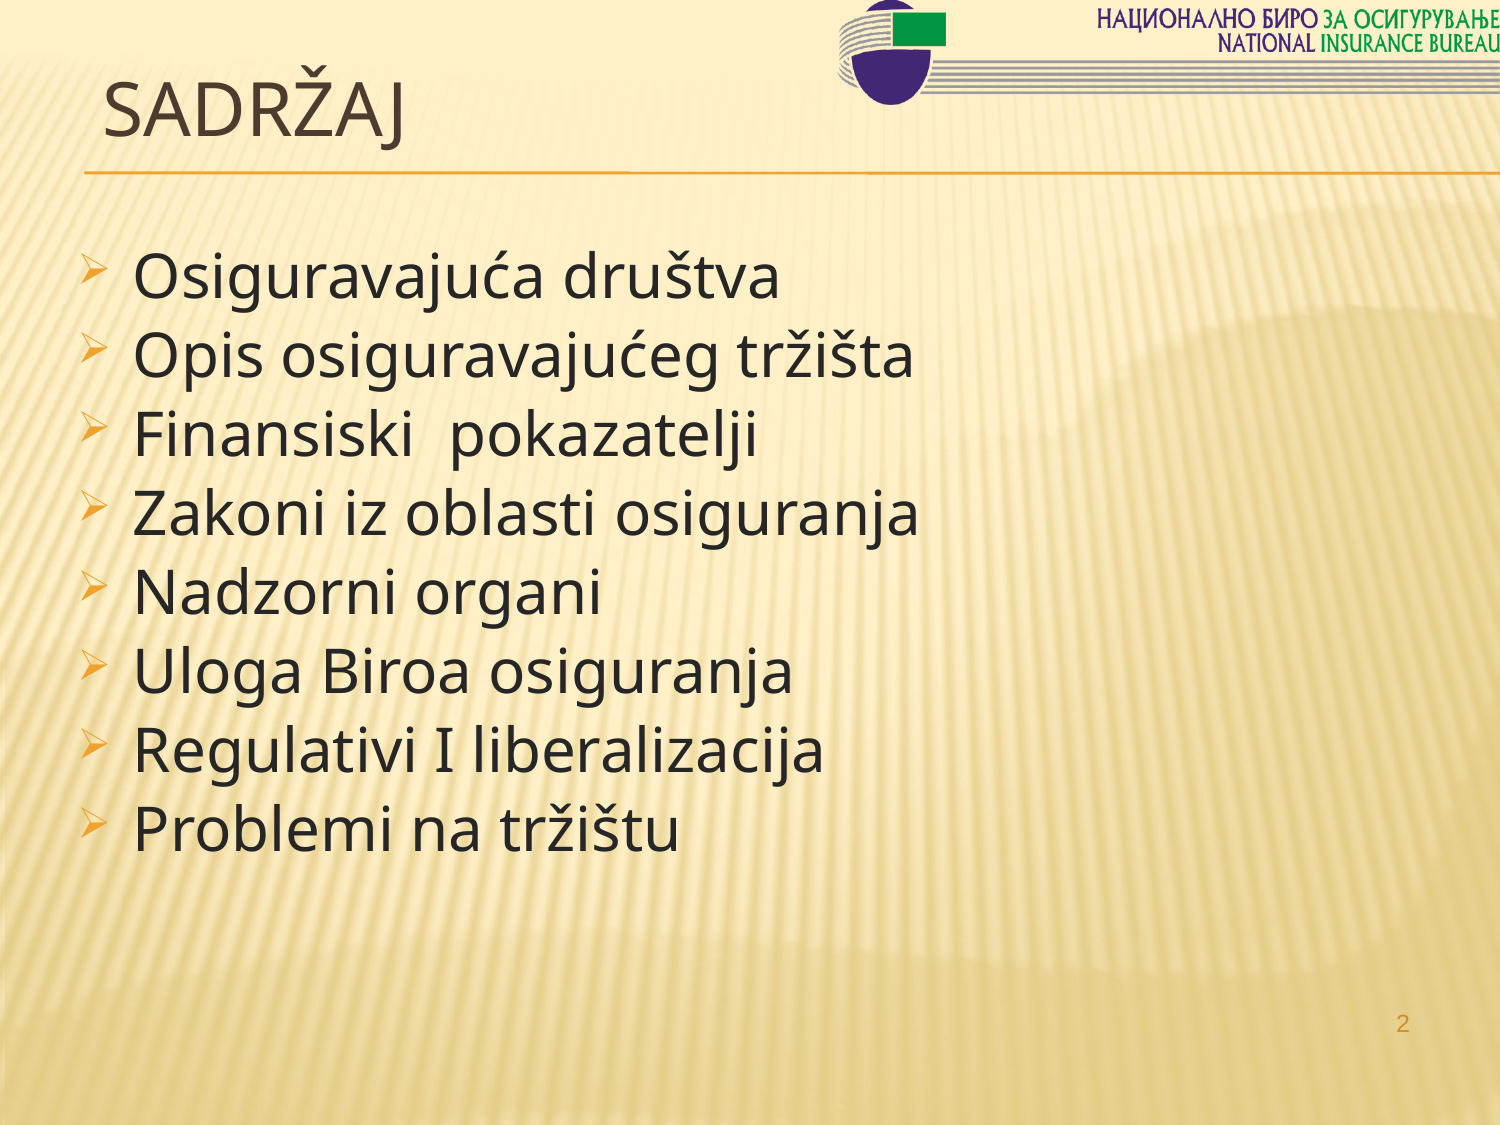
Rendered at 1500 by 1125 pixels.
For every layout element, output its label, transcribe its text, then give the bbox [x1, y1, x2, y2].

list Osiguravajuća društva Opis osiguravajućeg tržišta Finansiski pokazatelji Zakoni iz oblasti osiguranja Nadzorni organi Uloga Biroa osiguranja Regulativi I liberalizacija Problemi na tržištu [62, 237, 1438, 875]
title SADRŽAJ [87, 37, 1438, 175]
picture [837, 0, 1500, 106]
slide_number 2 [1074, 999, 1425, 1079]
